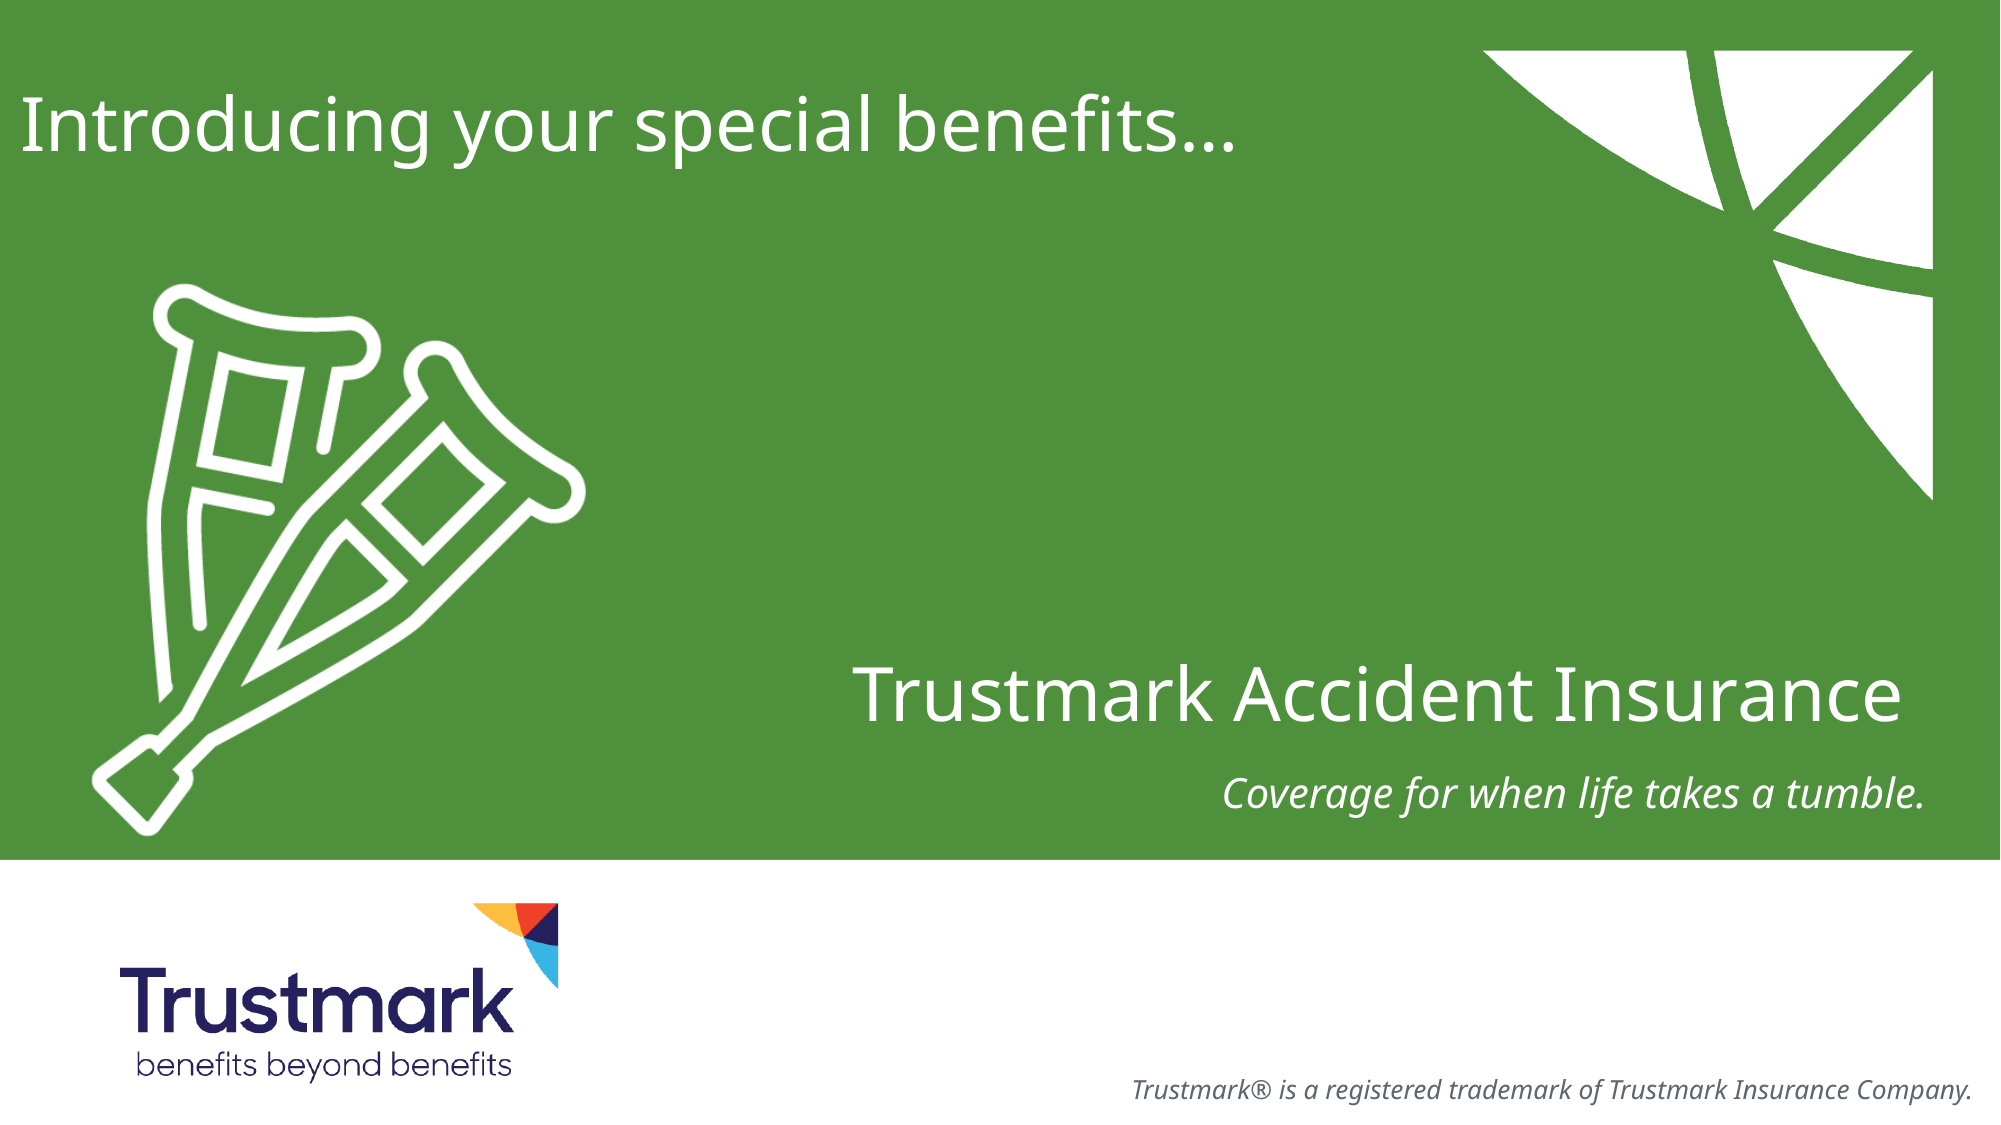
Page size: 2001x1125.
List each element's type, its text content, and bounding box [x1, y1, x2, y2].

text_box Introducing your special benefits… [5, 69, 1254, 175]
text_box Trustmark® is a registered trademark of Trustmark Insurance Company. [1096, 1069, 2000, 1116]
picture [0, 221, 677, 1086]
text_box Coverage for when life takes a tumble. [888, 673, 2000, 826]
text_box Trustmark Accident Insurance [837, 516, 2000, 745]
picture [1415, 0, 2000, 516]
